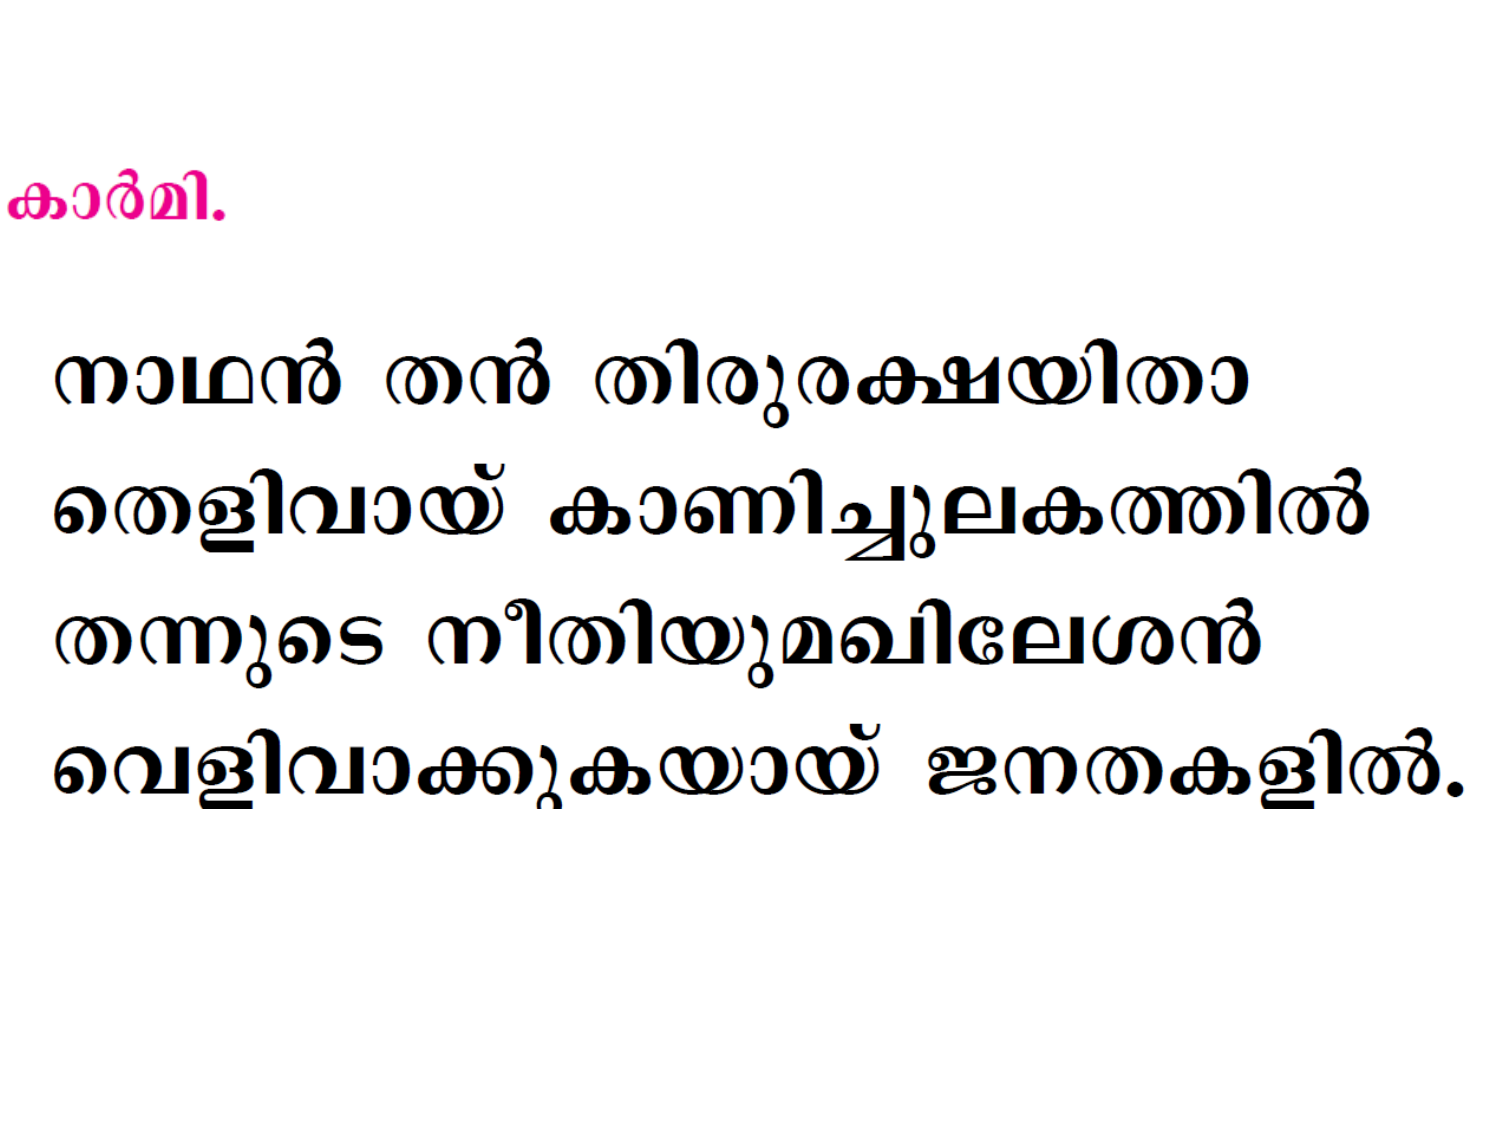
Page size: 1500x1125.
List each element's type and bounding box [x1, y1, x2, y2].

picture [45, 316, 1500, 809]
picture [6, 161, 258, 241]
